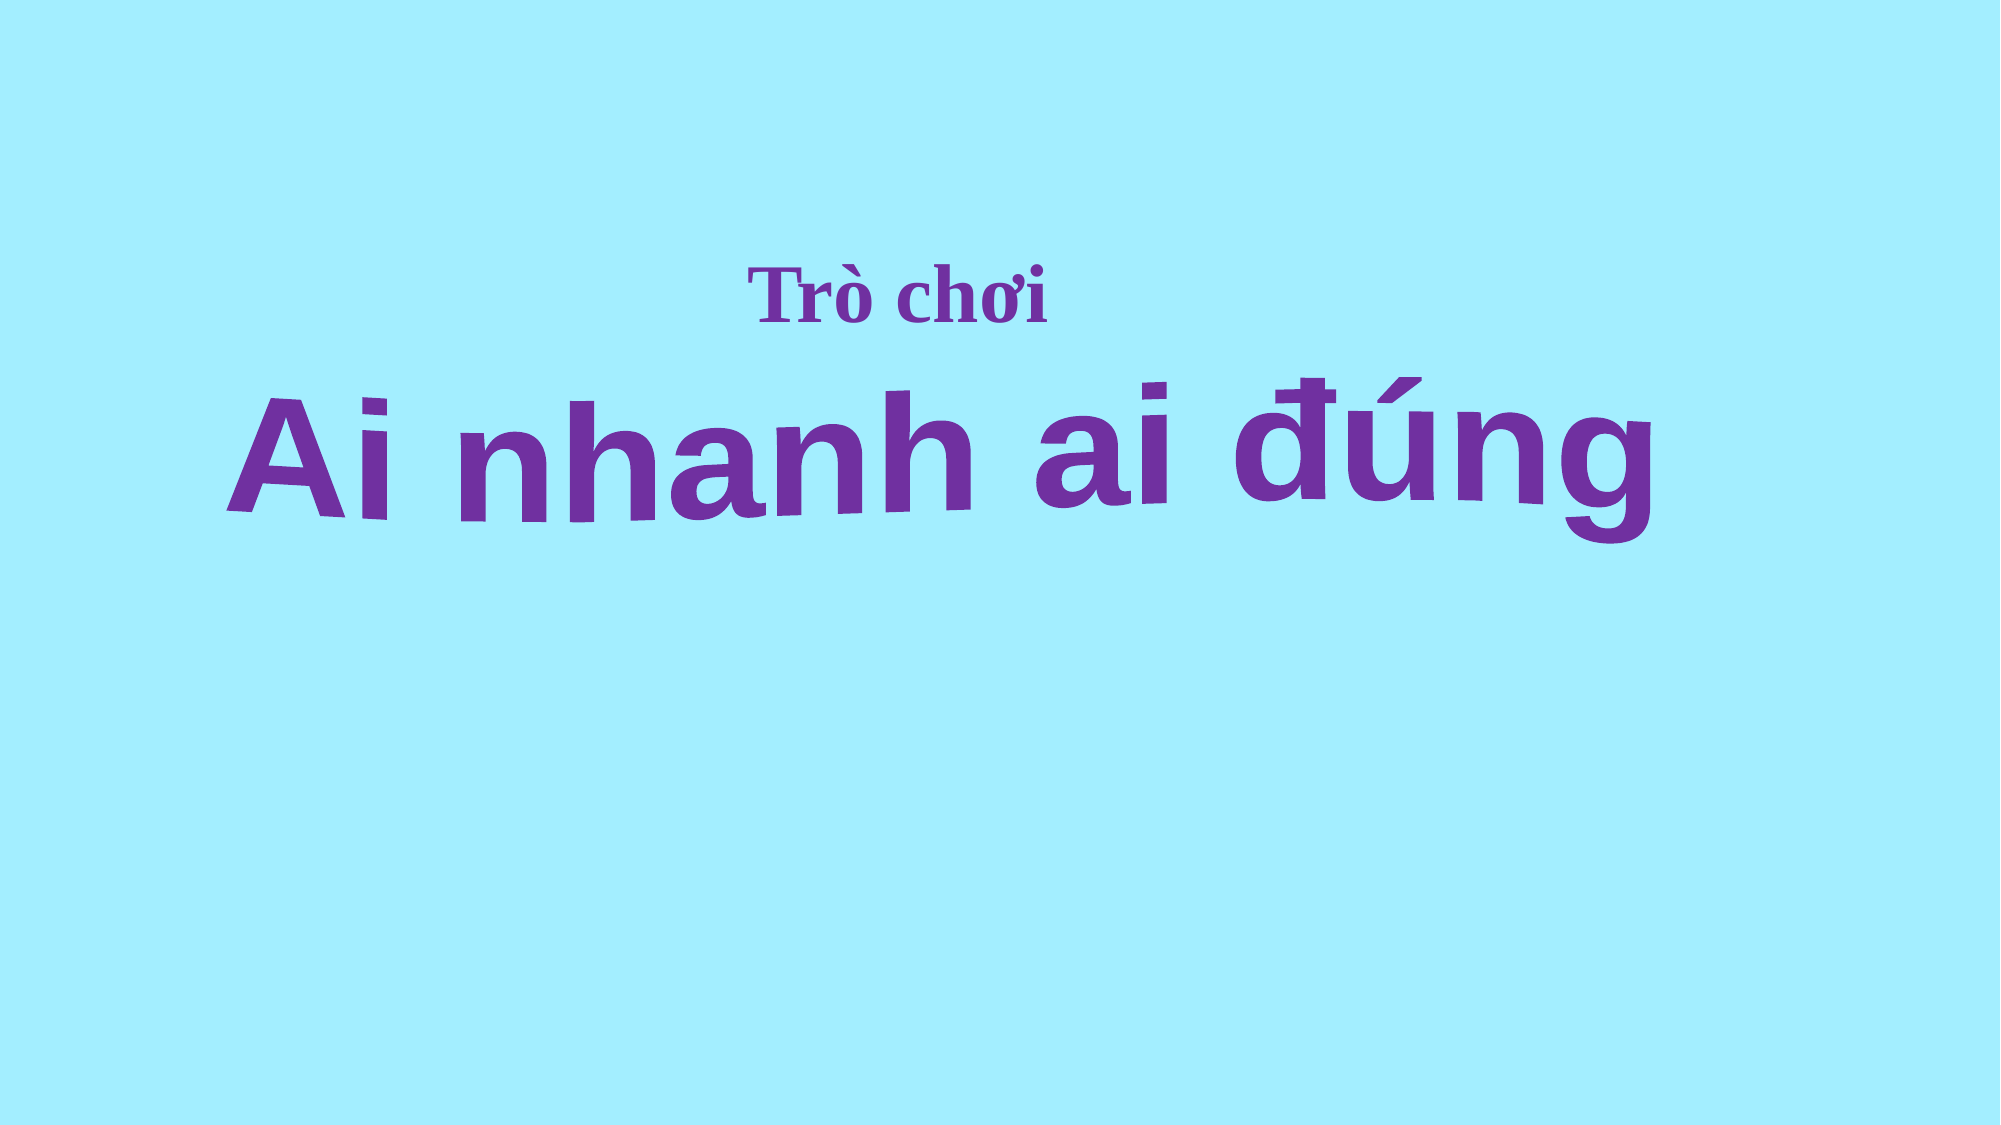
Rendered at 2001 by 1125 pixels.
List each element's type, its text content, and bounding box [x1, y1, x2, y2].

text_box Trò chơi [732, 232, 1064, 347]
